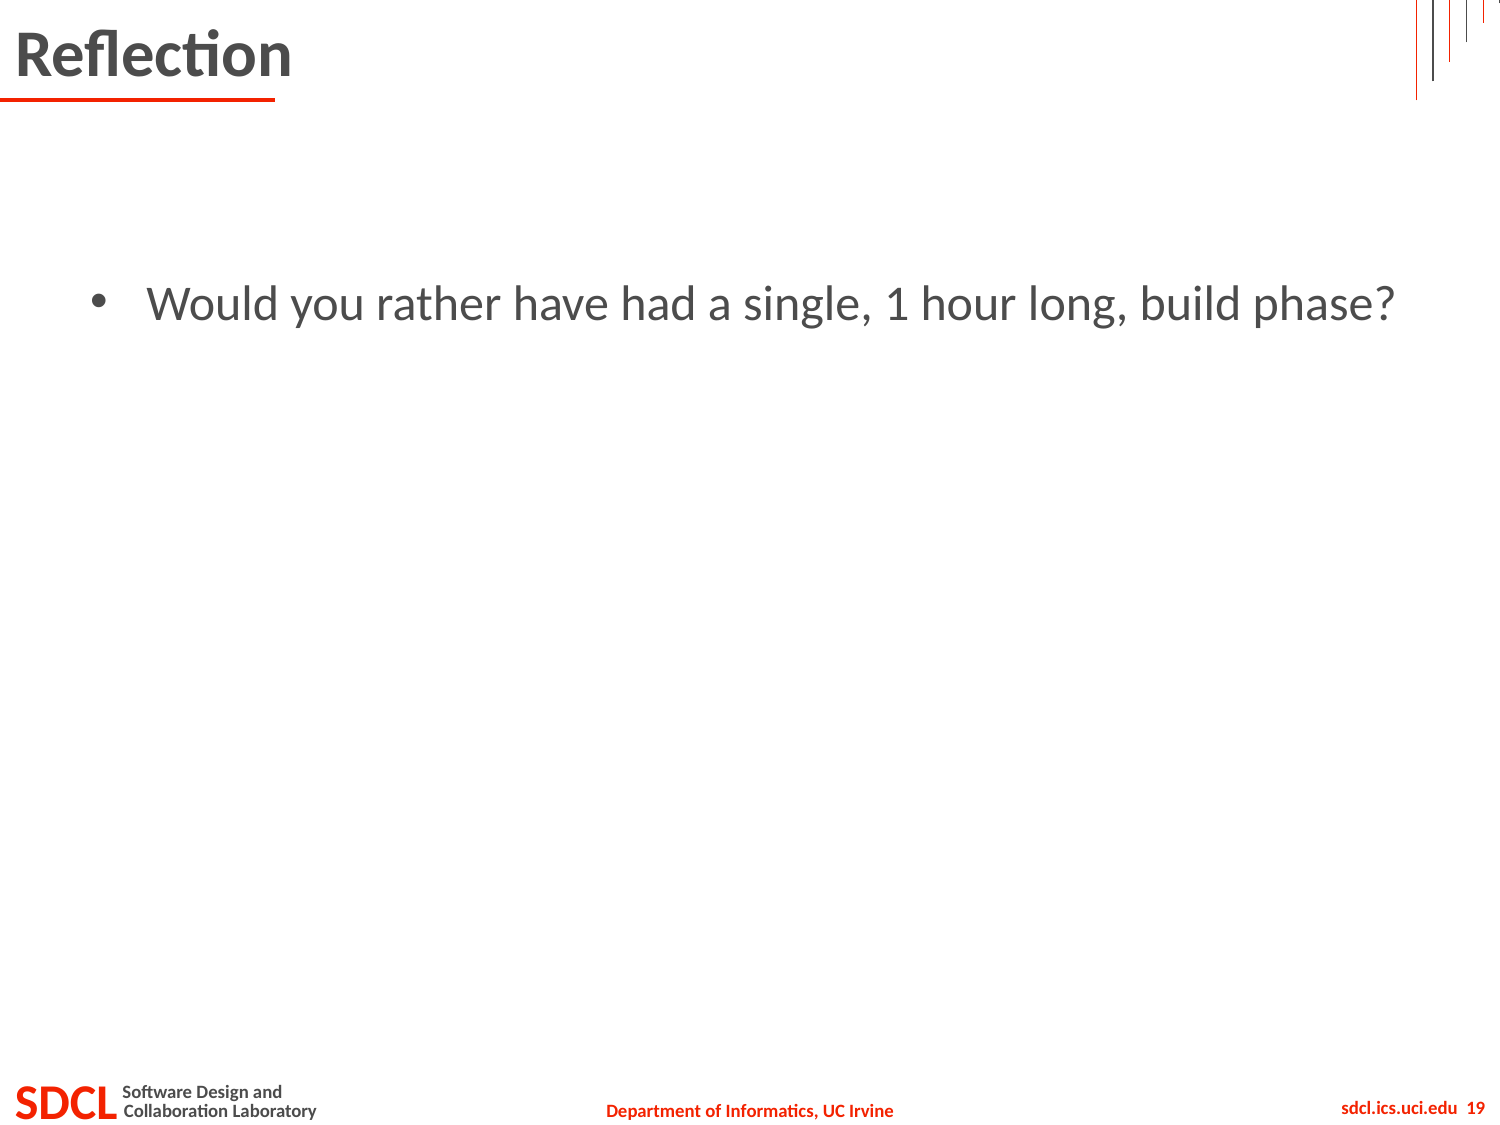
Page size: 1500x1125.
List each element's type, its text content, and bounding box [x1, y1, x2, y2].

title Reflection [0, 0, 1350, 100]
list Would you rather have had a single, 1 hour long, build phase? [75, 262, 1417, 1005]
